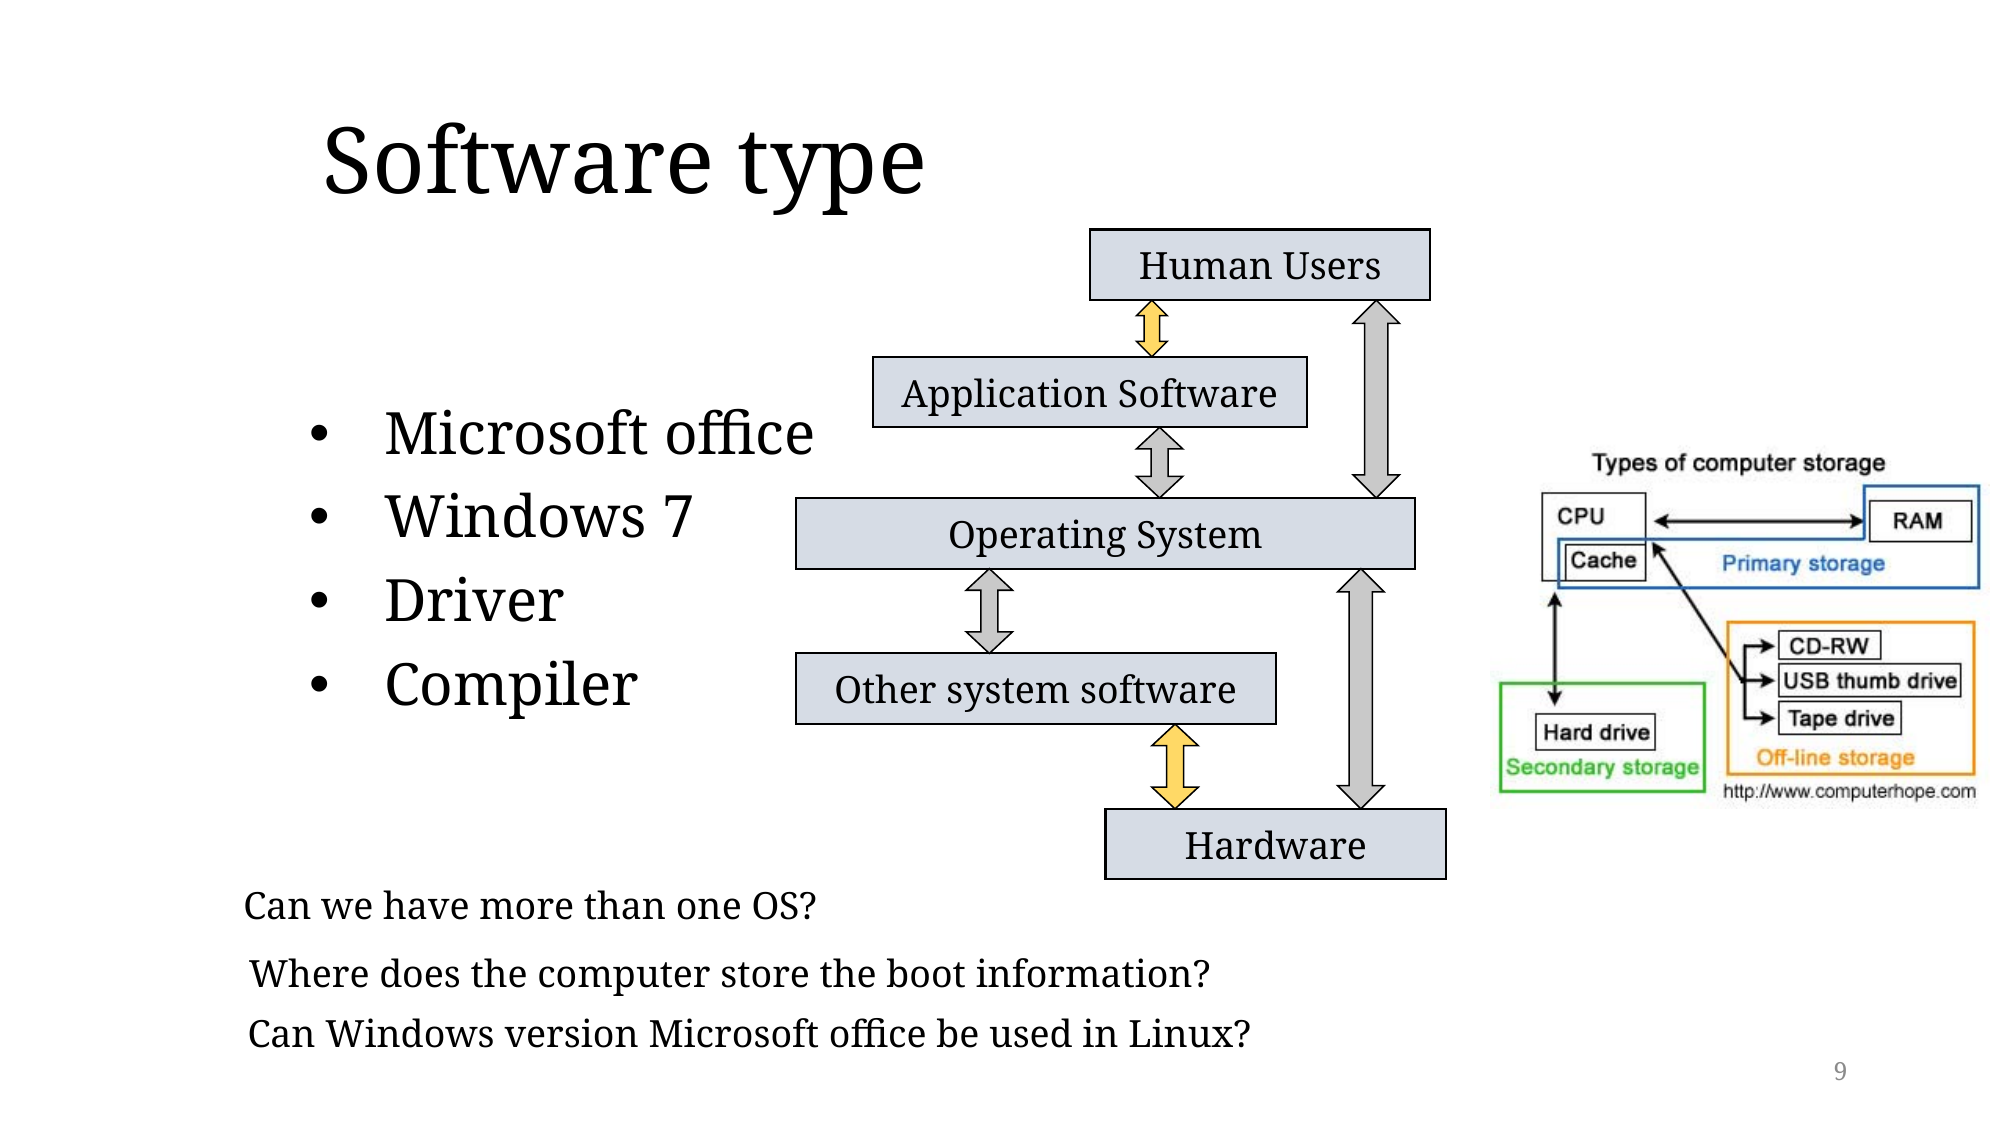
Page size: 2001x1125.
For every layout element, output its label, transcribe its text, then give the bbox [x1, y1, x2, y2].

text_box Where does the computer store the boot information? [234, 942, 1227, 1003]
picture [1490, 433, 1990, 809]
list Microsoft office Windows 7 Driver Compiler [283, 396, 795, 817]
title Software type [307, 55, 1602, 273]
text_box Can we have more than one OS? [228, 874, 833, 935]
slide_number 9 [1412, 1042, 1863, 1103]
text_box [795, 229, 1446, 880]
text_box Can Windows version Microsoft office be used in Linux? [232, 1003, 1267, 1063]
